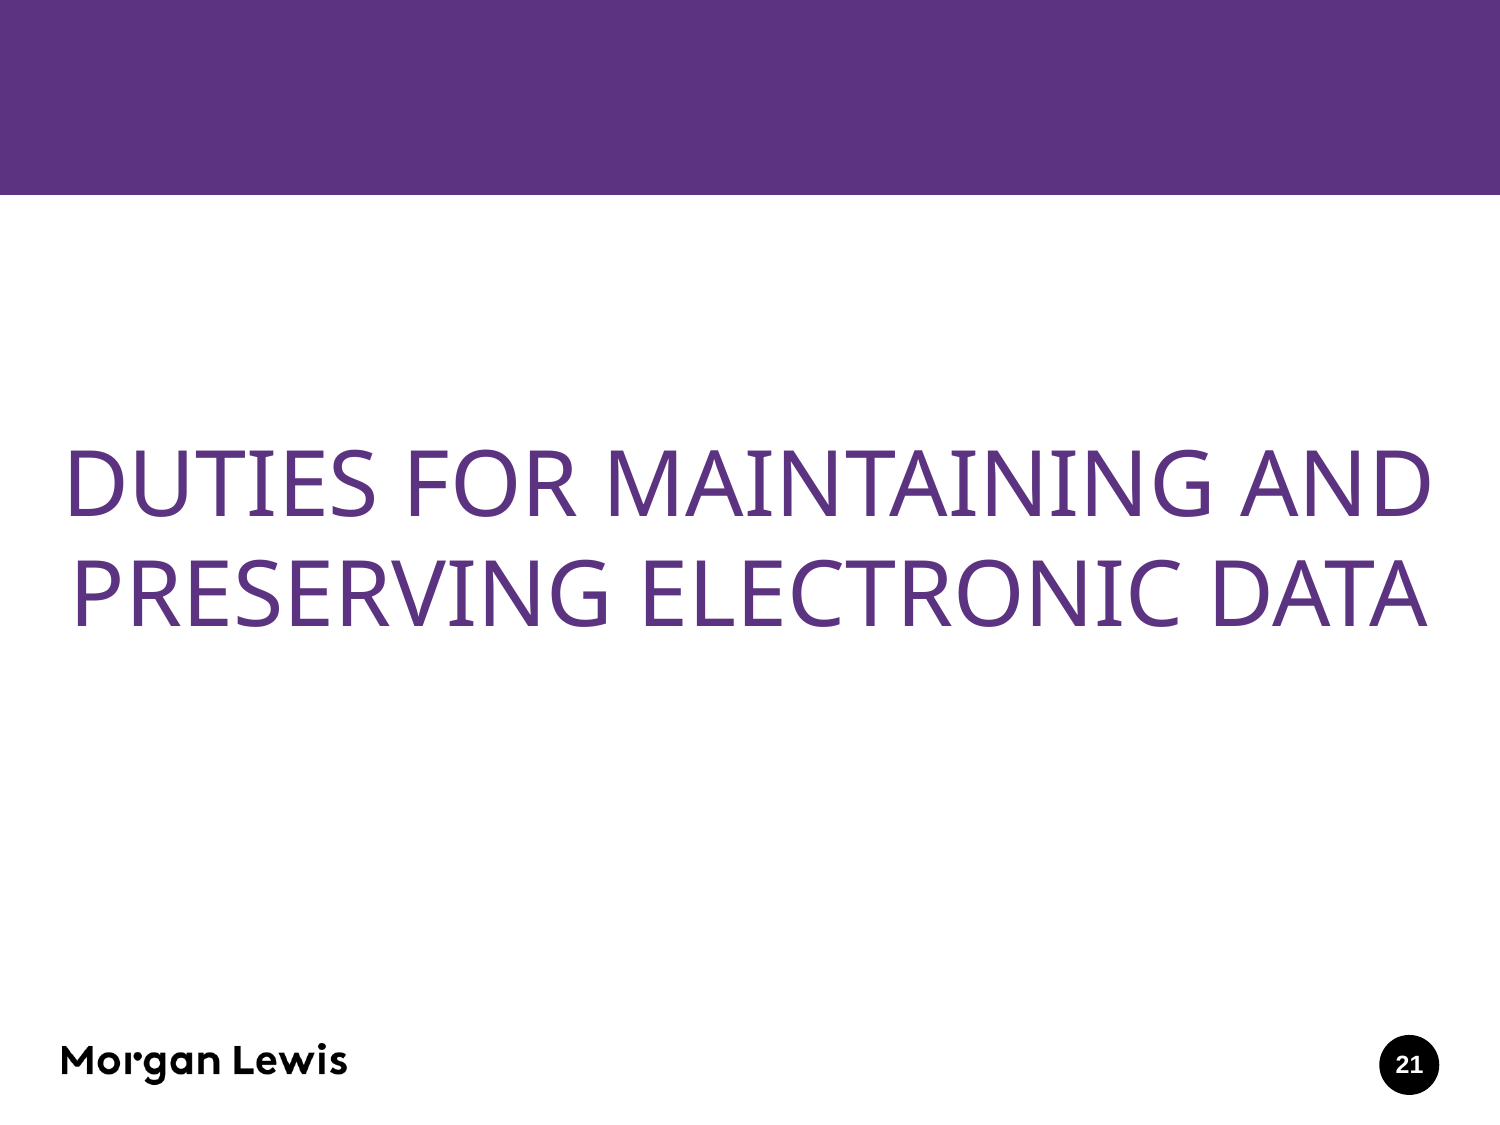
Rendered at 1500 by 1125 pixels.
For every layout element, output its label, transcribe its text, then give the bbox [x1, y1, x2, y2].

picture [60, 1041, 348, 1086]
list Duties for Maintaining and preserving electronic data [59, 225, 1440, 976]
slide_number 21 [1379, 1035, 1440, 1095]
